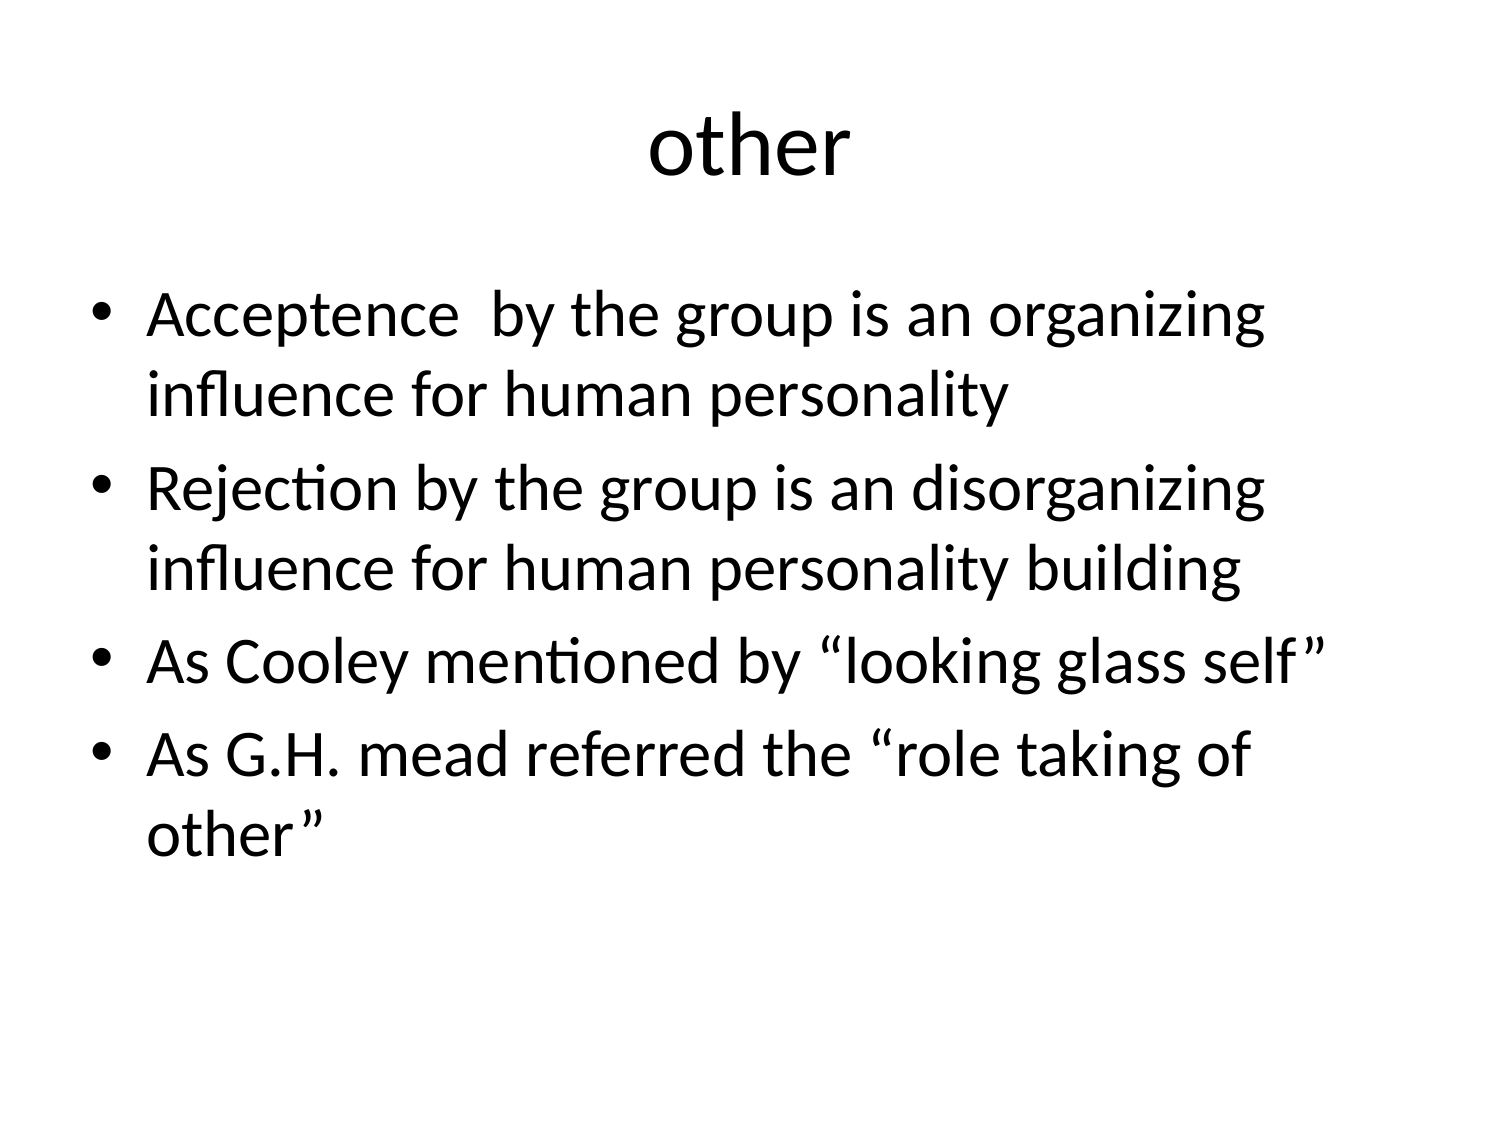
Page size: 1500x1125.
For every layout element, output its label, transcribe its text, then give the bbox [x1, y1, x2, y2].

title other [75, 45, 1425, 233]
list Acceptence by the group is an organizing influence for human personality Rejection by the group is an disorganizing influence for human personality building As Cooley mentioned by “looking glass self” As G.H. mead referred the “role taking of other” [75, 262, 1425, 1005]
